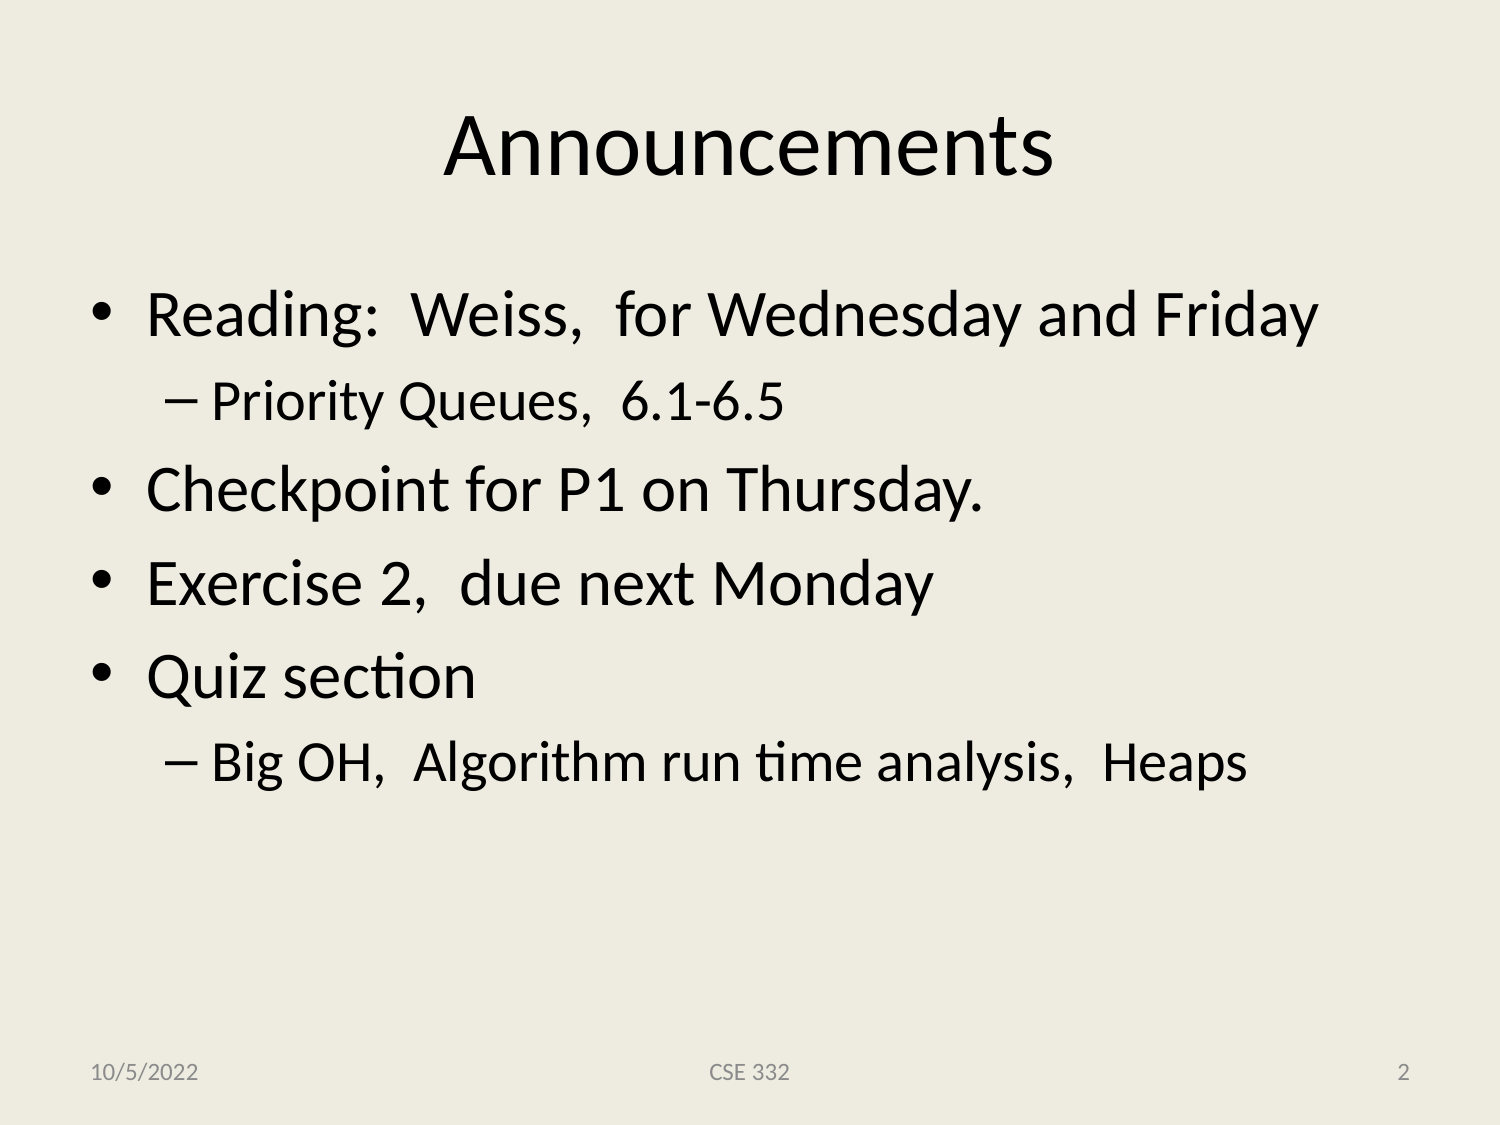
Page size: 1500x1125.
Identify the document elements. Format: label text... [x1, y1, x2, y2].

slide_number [75, 1042, 425, 1103]
list Reading: Weiss, for Wednesday and Friday Priority Queues, 6.1-6.5 Checkpoint for P1 on Thursday. Exercise 2, due next Monday Quiz section Big OH, Algorithm run time analysis, Heaps [75, 262, 1425, 1005]
slide_number 2 [1074, 1042, 1425, 1103]
footer CSE 332 [512, 1042, 988, 1103]
title Announcements [75, 45, 1425, 233]
